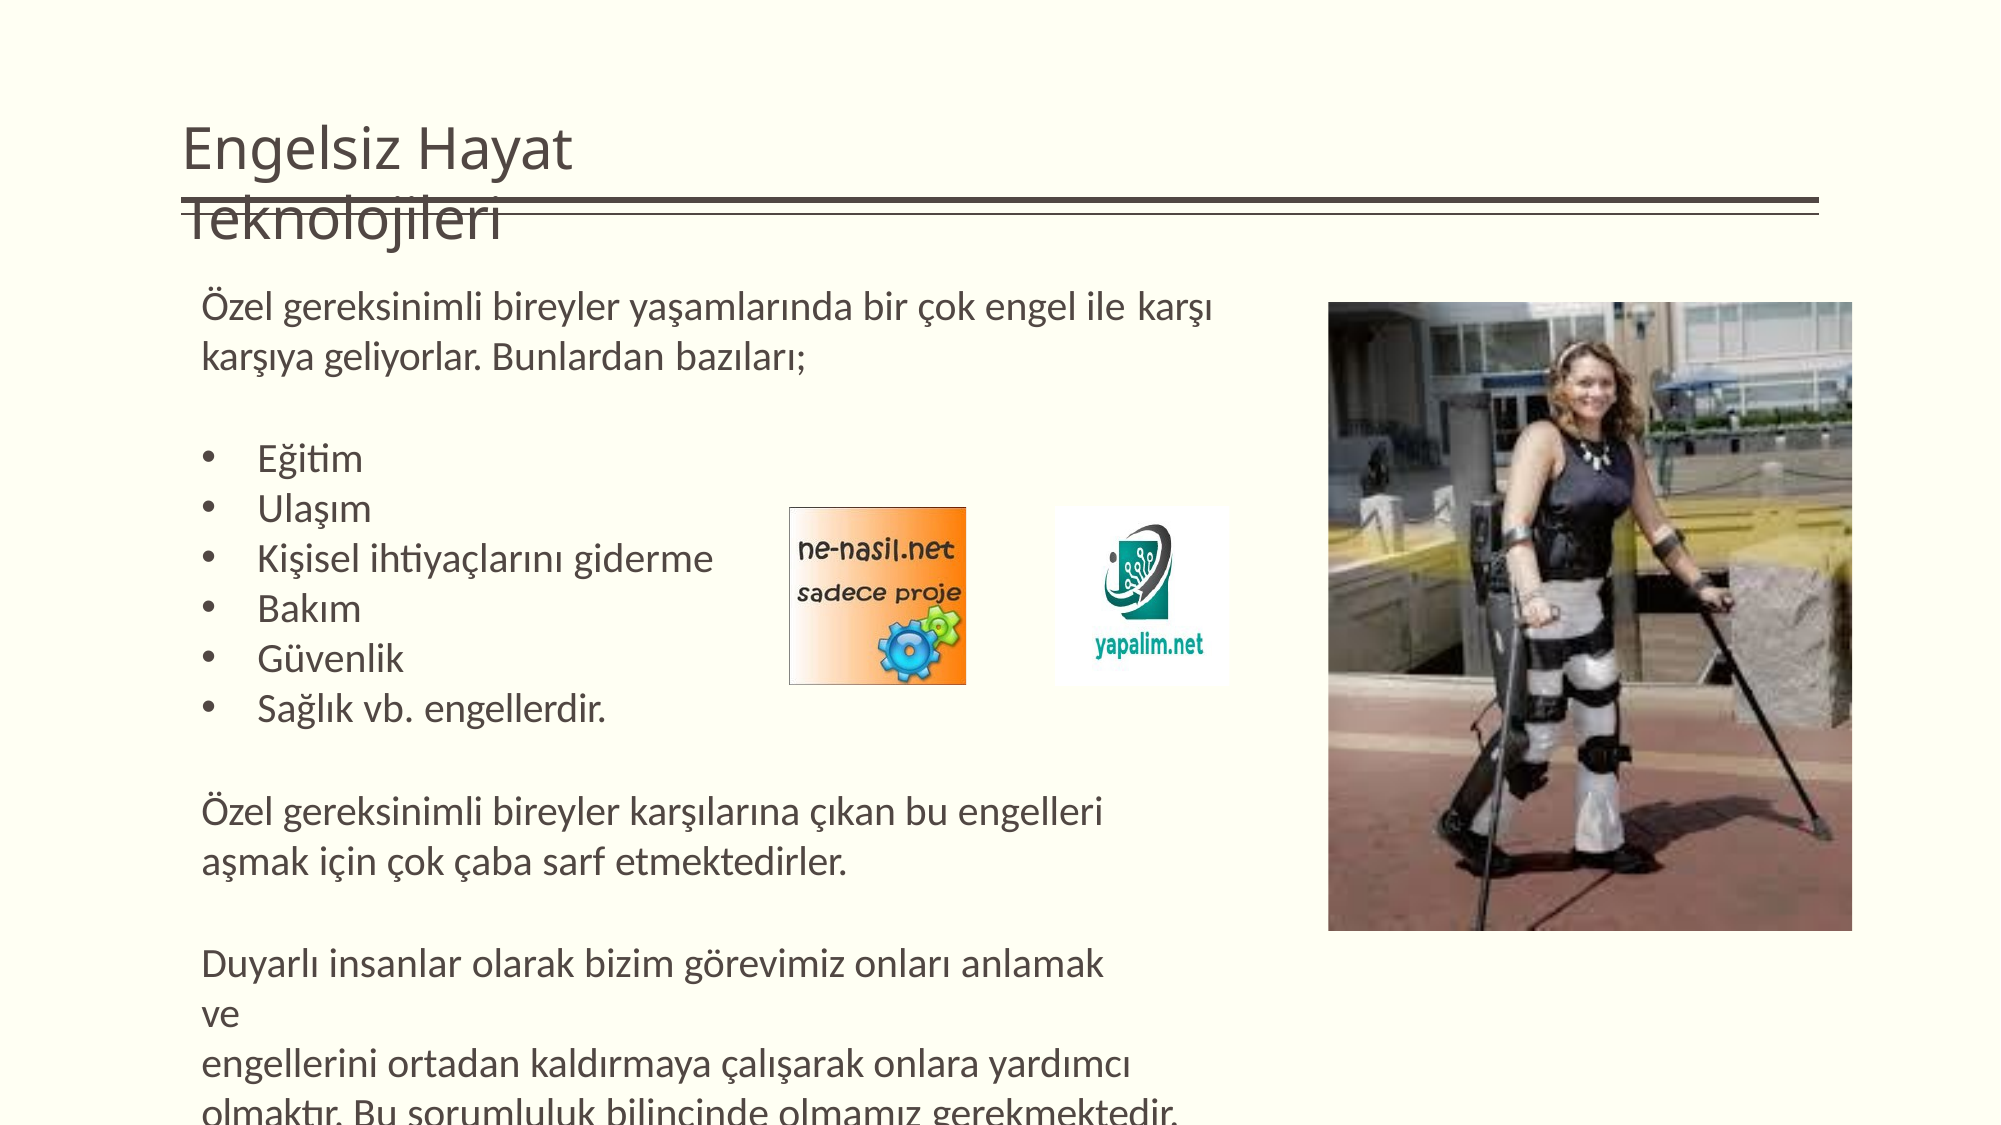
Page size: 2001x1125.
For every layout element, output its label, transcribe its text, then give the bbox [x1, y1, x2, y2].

text_box [789, 507, 967, 685]
text_box Özel gereksinimli bireyler yaşamlarında bir çok engel ile karşı karşıya geliyorlar. Bunlardan bazıları; Eğitim Ulaşım Kişisel ihtiyaçlarını giderme Bakım Güvenlik Sağlık vb. engellerdir. Özel gereksinimli bireyler karşılarına çıkan bu engelleri aşmak için çok çaba sarf etmektedirler. Duyarlı insanlar olarak bizim görevimiz onları anlamak ve engellerini ortadan kaldırmaya çalışarak onlara yardımcı olmaktır. Bu sorumluluk bilincinde olmamız gerekmektedir. [199, 276, 1226, 1125]
text_box [1055, 506, 1230, 686]
text_box [1328, 302, 1853, 931]
title Engelsiz Hayat Teknolojileri [179, 108, 907, 299]
